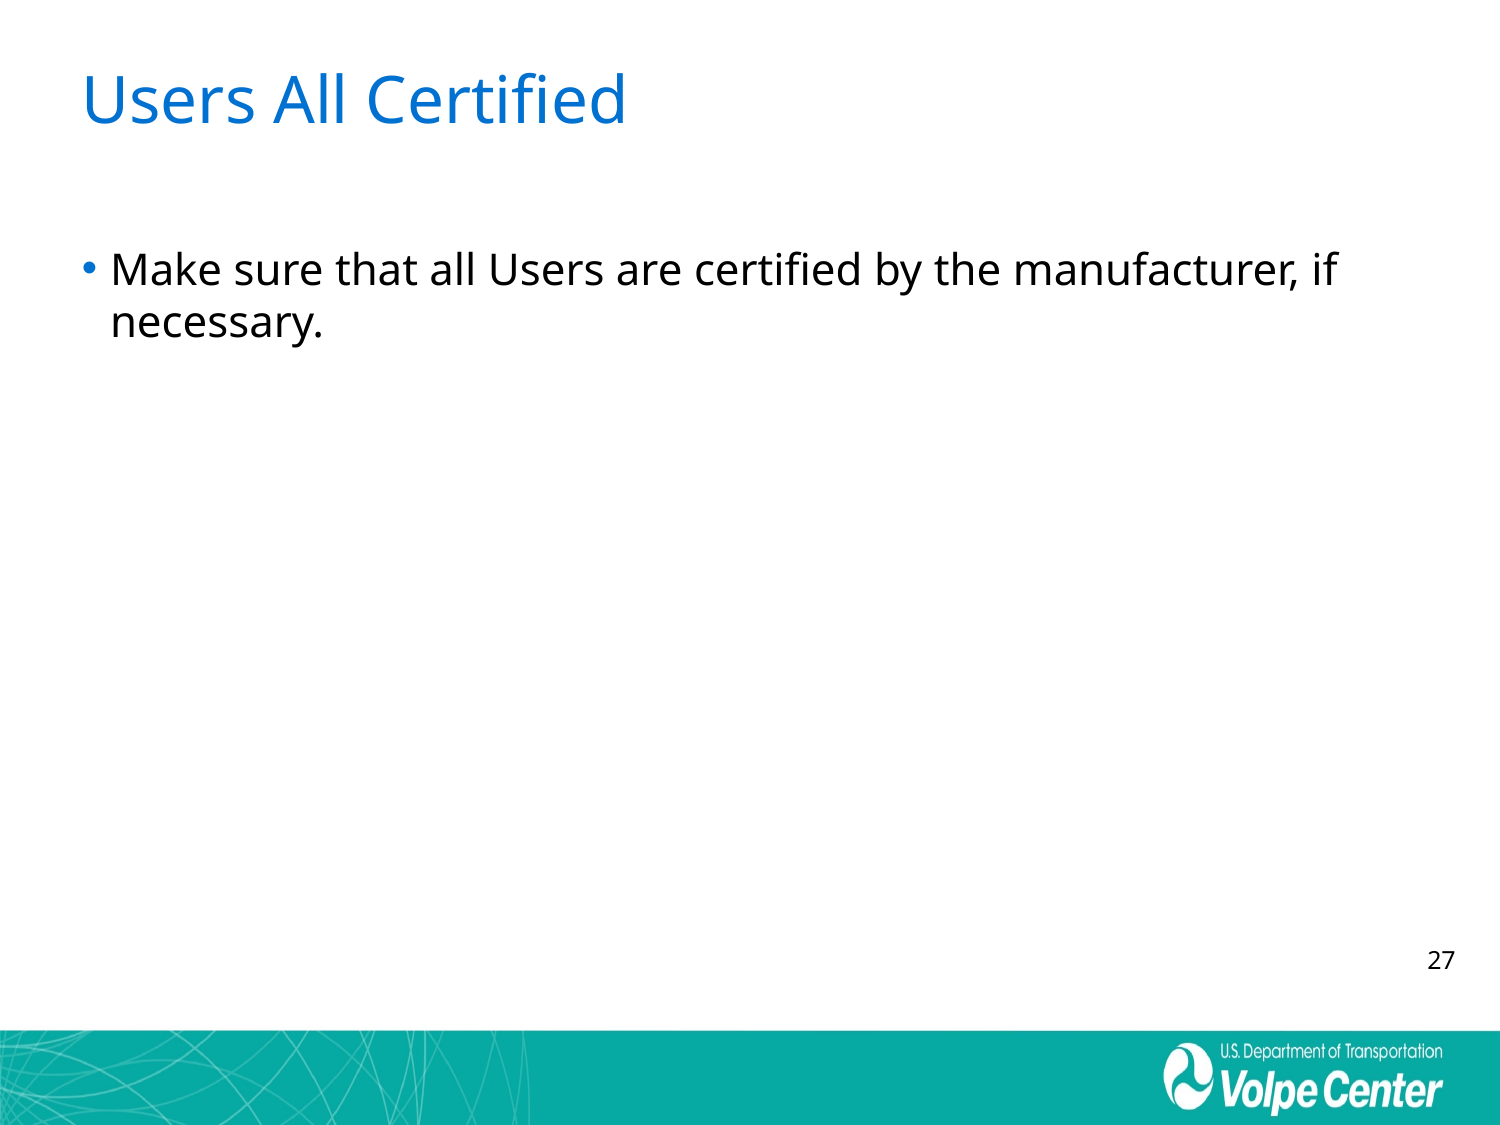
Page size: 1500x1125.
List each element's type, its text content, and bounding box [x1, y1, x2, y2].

picture [0, 1026, 1500, 1125]
text_box 27 [1412, 937, 1496, 987]
list Make sure that all Users are certified by the manufacturer, if necessary. [66, 234, 1433, 1014]
title Users All Certified [66, 59, 1433, 217]
